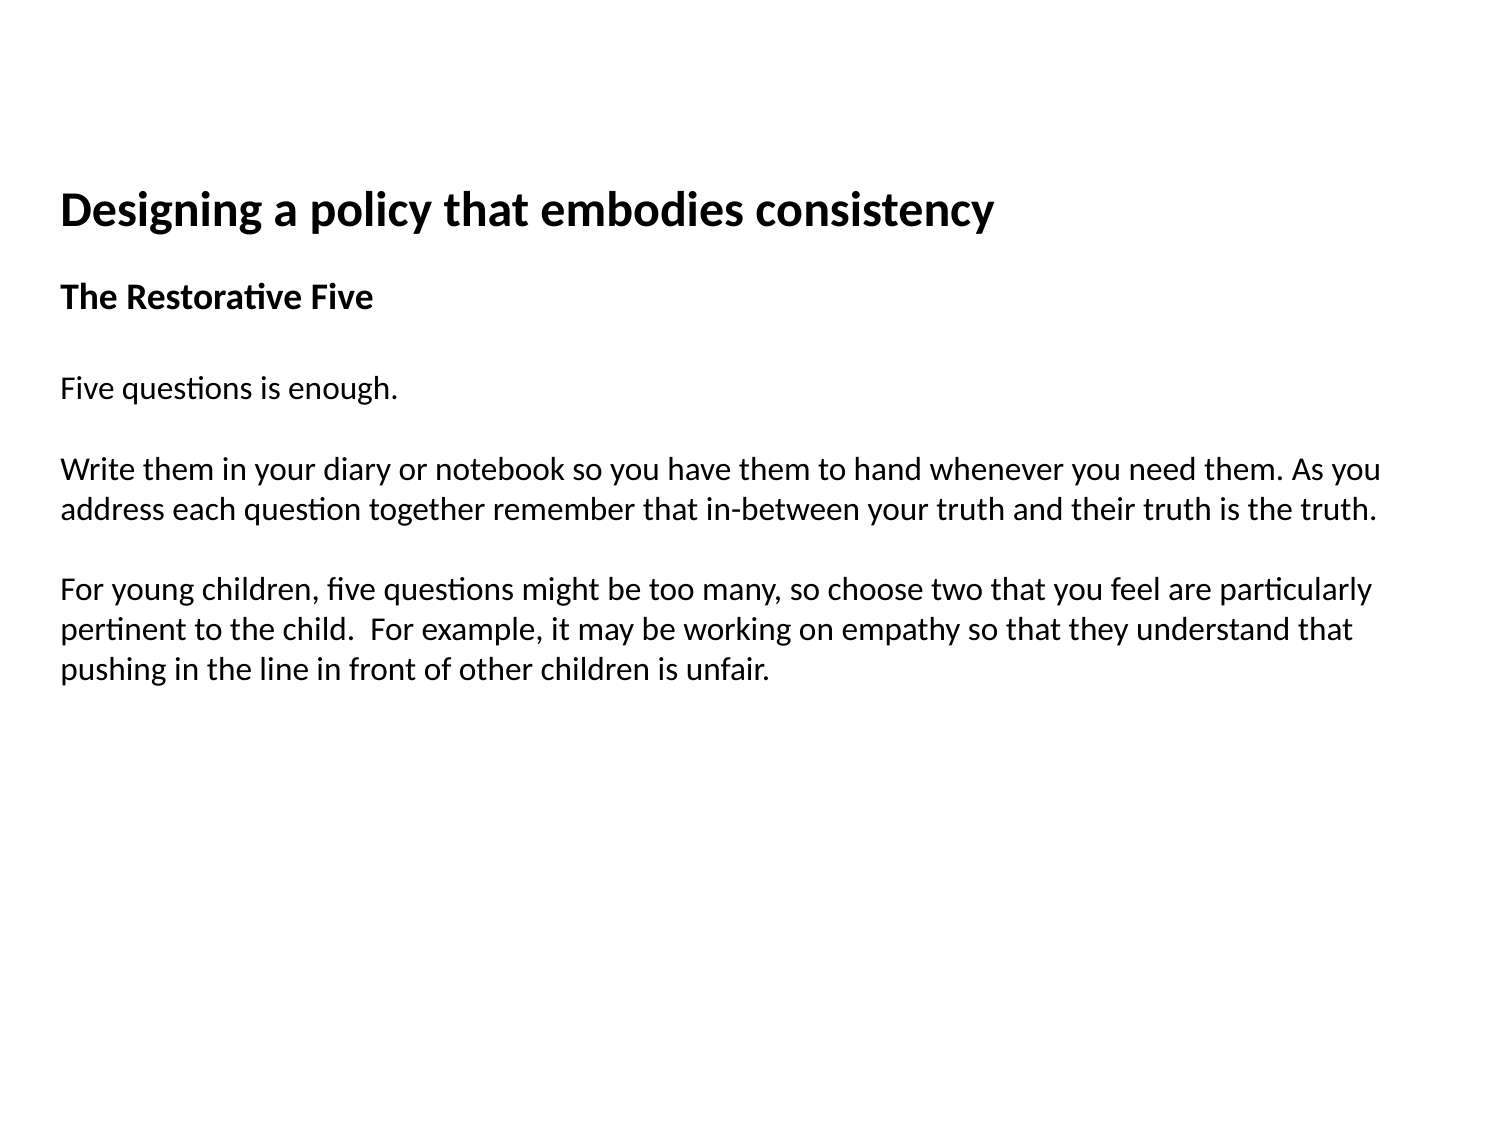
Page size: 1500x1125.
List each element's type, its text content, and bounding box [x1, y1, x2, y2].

text_box Designing a policy that embodies consistency [45, 168, 1131, 244]
text_box ﻿The Restorative Five ﻿Five questions is enough. Write them in your diary or notebook so you have them to hand whenever you need them. As you address each question together remember that in-between your truth and their truth is the truth. For young children, five questions might be too many, so choose two that you feel are particularly pertinent to the child. For example, it may be working on empathy so that they understand that pushing in the line in front of other children is unfair. [45, 264, 1451, 695]
